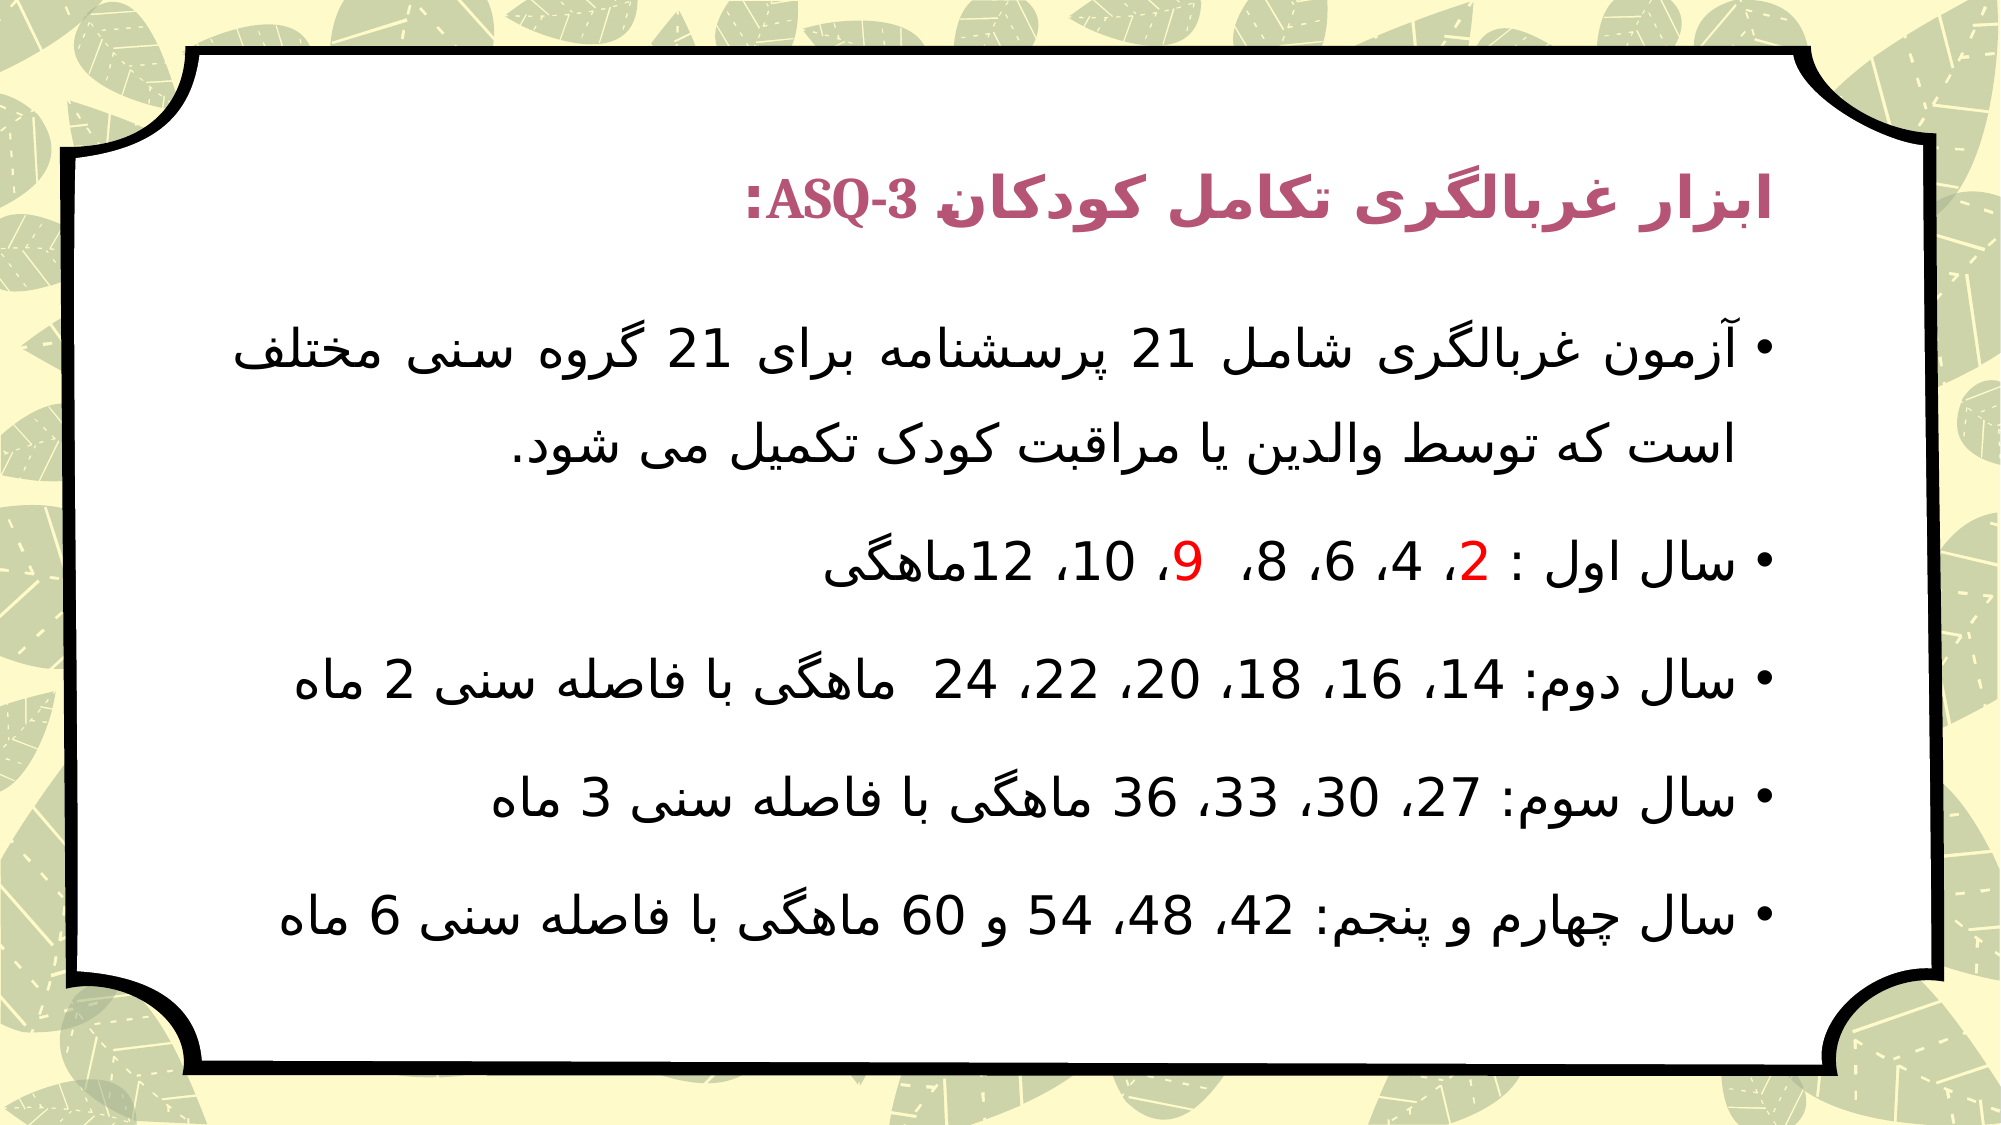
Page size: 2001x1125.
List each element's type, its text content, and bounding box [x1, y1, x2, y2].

title ابزار غربالگری تکامل کودکان ASQ-3: [214, 115, 1790, 238]
list آزمون غربالگری شامل 21 پرسشنامه برای 21 گروه سنی مختلف است که توسط والدین یا مراقبت کودک تکمیل می شود. سال اول : 2، 4، 6، 8، 9، 10، 12ماهگی سال دوم: 14، 16، 18، 20، 22، 24 ماهگی با فاصله سنی 2 ماه سال سوم: 27، 30، 33، 36 ماهگی با فاصله سنی 3 ماه سال چهارم و پنجم: 42، 48، 54 و 60 ماهگی با فاصله سنی 6 ماه [212, 275, 1788, 1025]
